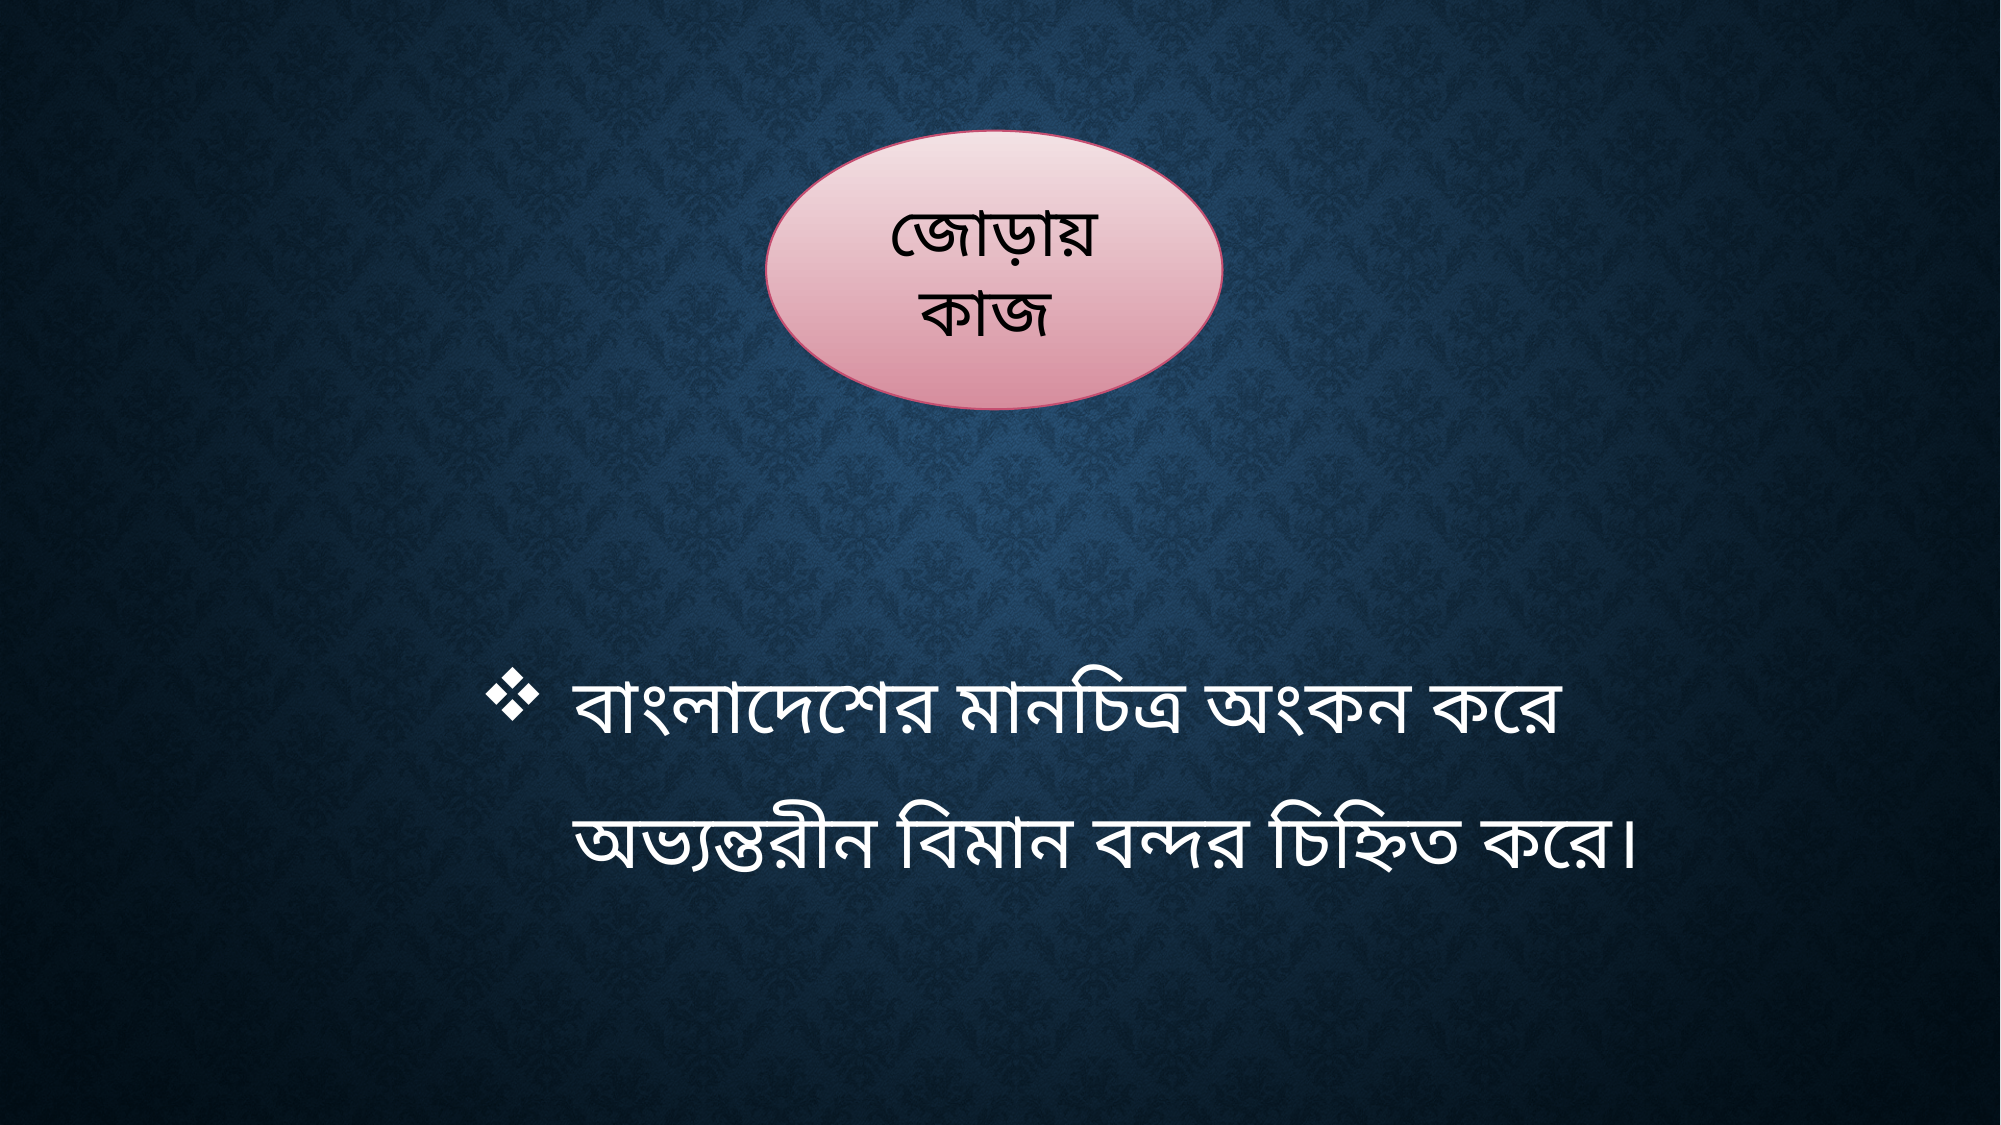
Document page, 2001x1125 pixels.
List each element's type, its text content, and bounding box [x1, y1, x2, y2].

text_box বাংলাদেশের মানচিত্র অংকন করে অভ্যন্তরীন বিমান বন্দর চিহ্নিত করে। [465, 606, 1691, 892]
text_box জোড়ায় কাজ [765, 129, 1224, 411]
